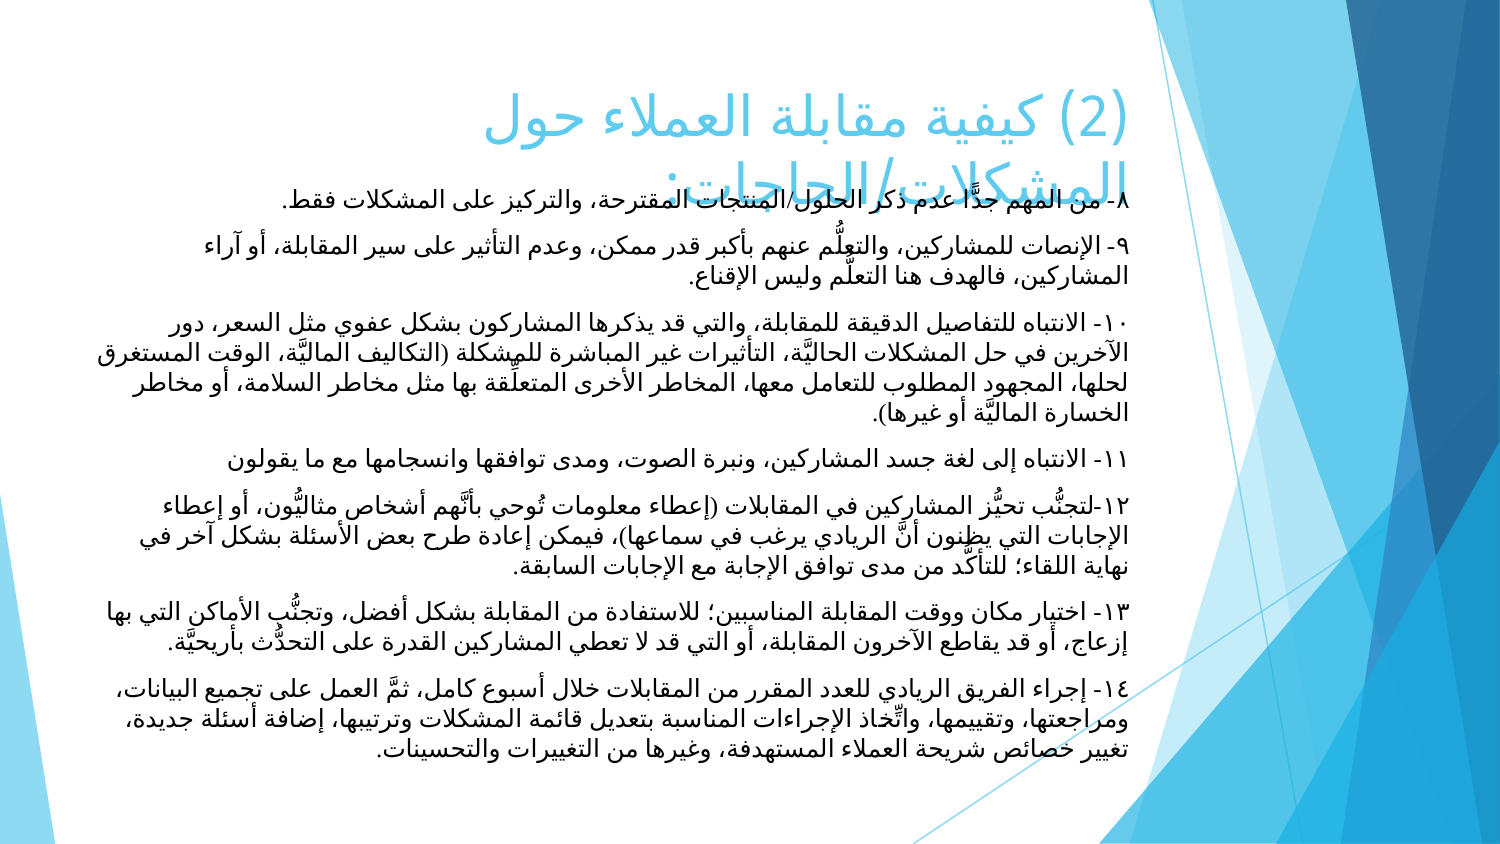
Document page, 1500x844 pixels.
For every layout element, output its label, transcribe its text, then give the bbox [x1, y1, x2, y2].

list ٨- من المهم جدًّا عدم ذكر الحلول/المنتجات المقترحة، والتركيز على المشكلات فقط. ٩- الإنصات للمشاركين، والتعلُّم عنهم بأكبر قدر ممكن، وعدم التأثير على سير المقابلة، أو آراء المشاركين، فالهدف هنا التعلُّم وليس الإقناع. ١٠- الانتباه للتفاصيل الدقيقة للمقابلة، والتي قد يذكرها المشاركون بشكل عفوي مثل السعر، دور الآخرين في حل المشكلات الحاليَّة، التأثيرات غير المباشرة للمشكلة (التكاليف الماليَّة، الوقت المستغرق لحلها، المجهود المطلوب للتعامل معها، المخاطر الأخرى المتعلِّقة بها مثل مخاطر السلامة، أو مخاطر الخسارة الماليَّة أو غيرها). ١١- الانتباه إلى لغة جسد المشاركين، ونبرة الصوت، ومدى توافقها وانسجامها مع ما يقولون ١٢-لتجنُّب تحيُّز المشاركين في المقابلات (إعطاء معلومات تُوحي بأنَّهم أشخاص مثاليُّون، أو إعطاء الإجابات التي يظنون أنَّ الريادي يرغب في سماعها)، فيمكن إعادة طرح بعض الأسئلة بشكل آخر في نهاية اللقاء؛ للتأكُّد من مدى توافق الإجابة مع الإجابات السابقة. ١٣- اختيار مكان ووقت المقابلة المناسبين؛ للاستفادة من المقابلة بشكل أفضل، وتجنُّب الأماكن التي بها إزعاج، أو قد يقاطع الآخرون المقابلة، أو التي قد لا تعطي المشاركين القدرة على التحدُّث بأريحيَّة. ١٤- إجراء الفريق الريادي للعدد المقرر من المقابلات خلال أسبوع كامل، ثمَّ العمل على تجميع البيانات، ومراجعتها، وتقييمها، واتِّخاذ الإجراءات المناسبة بتعديل قائمة المشكلات وترتيبها، إضافة أسئلة جديدة، تغيير خصائص شريحة العملاء المستهدفة، وغيرها من التغييرات والتحسينات. [83, 130, 1141, 757]
title (2) كيفية مقابلة العملاء حول المشكلات/الحاجات: [83, 75, 1141, 130]
